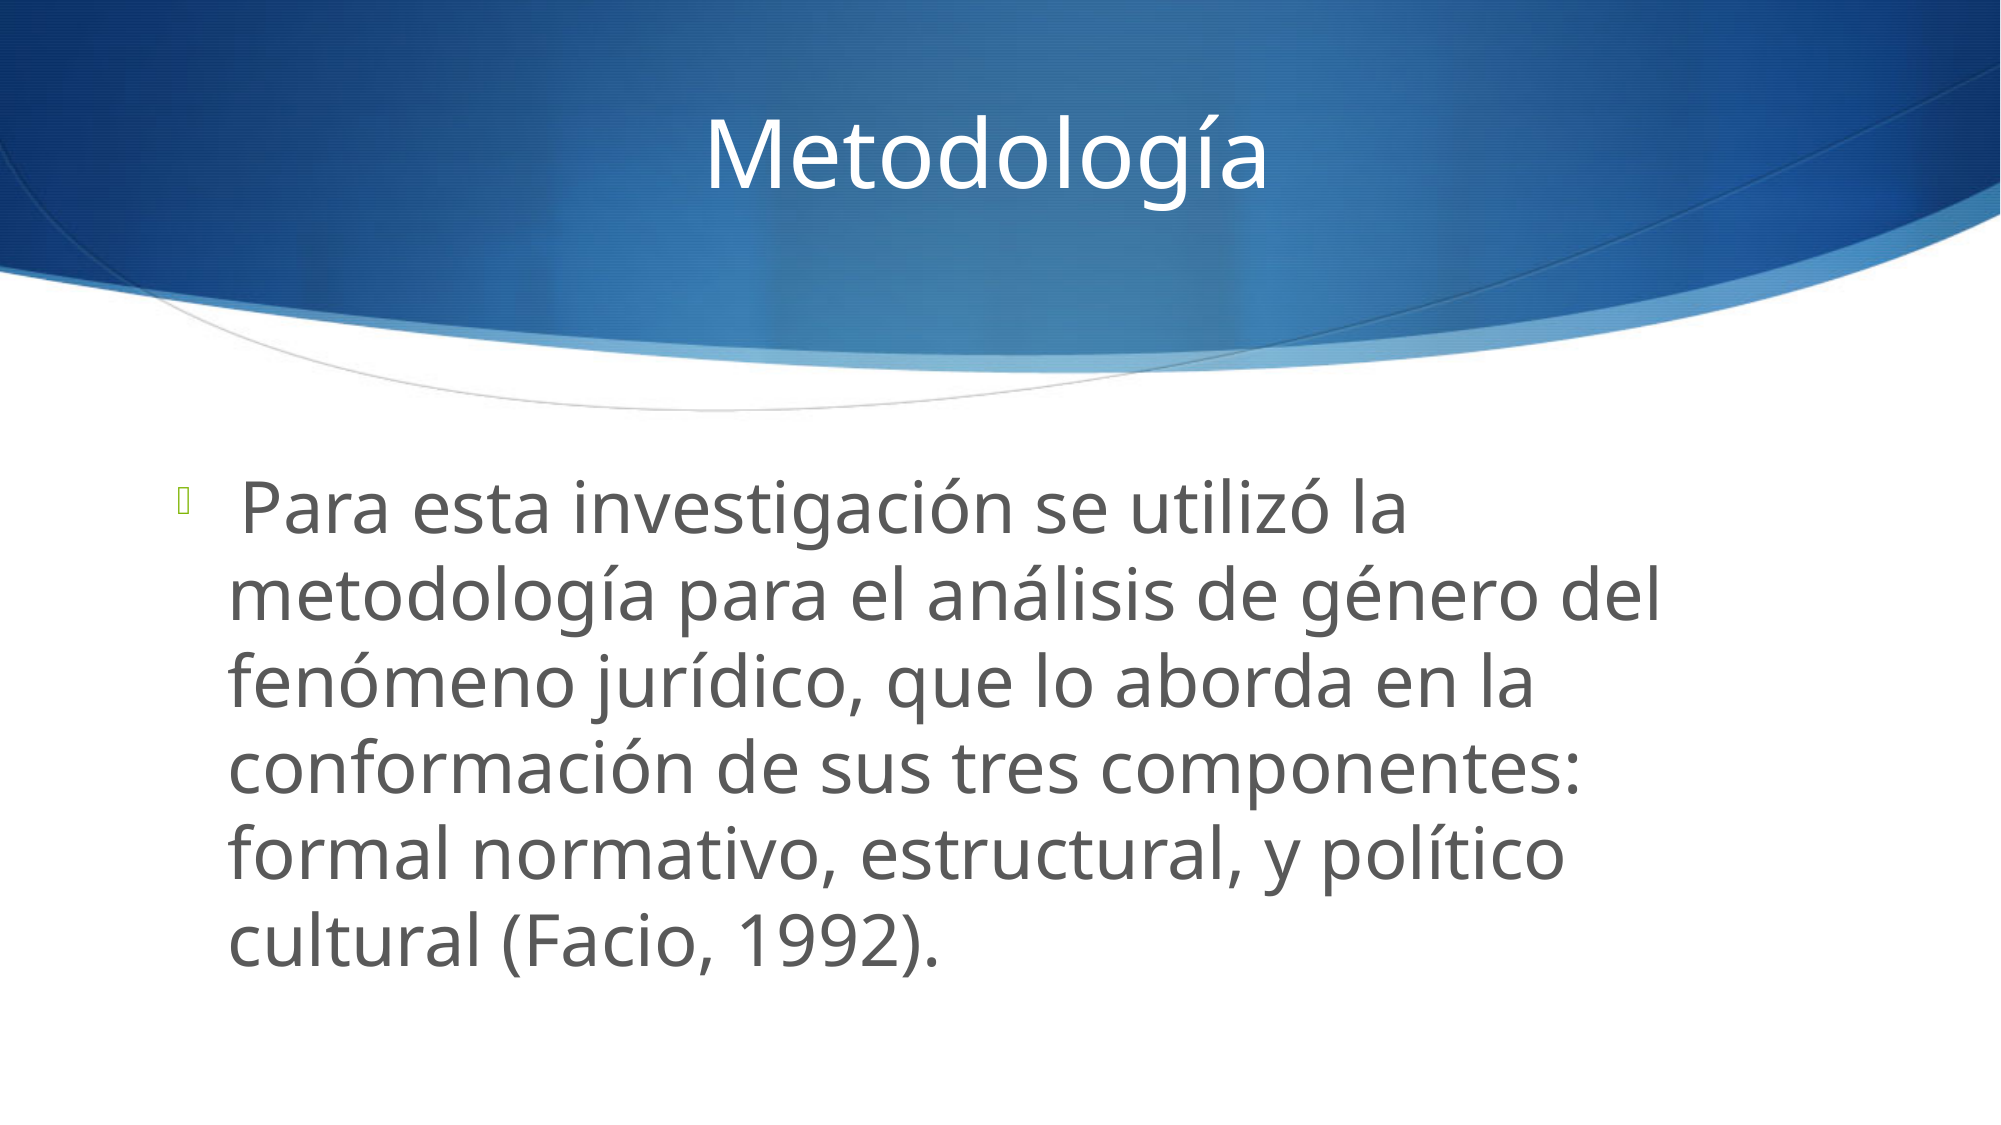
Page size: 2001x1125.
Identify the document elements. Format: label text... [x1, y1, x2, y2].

list Para esta investigación se utilizó la metodología para el análisis de género del fenómeno jurídico, que lo aborda en la conformación de sus tres componentes: formal normativo, estructural, y político cultural (Facio, 1992). [161, 454, 1838, 991]
title Metodología [99, 56, 1900, 245]
picture [0, 0, 2001, 1125]
